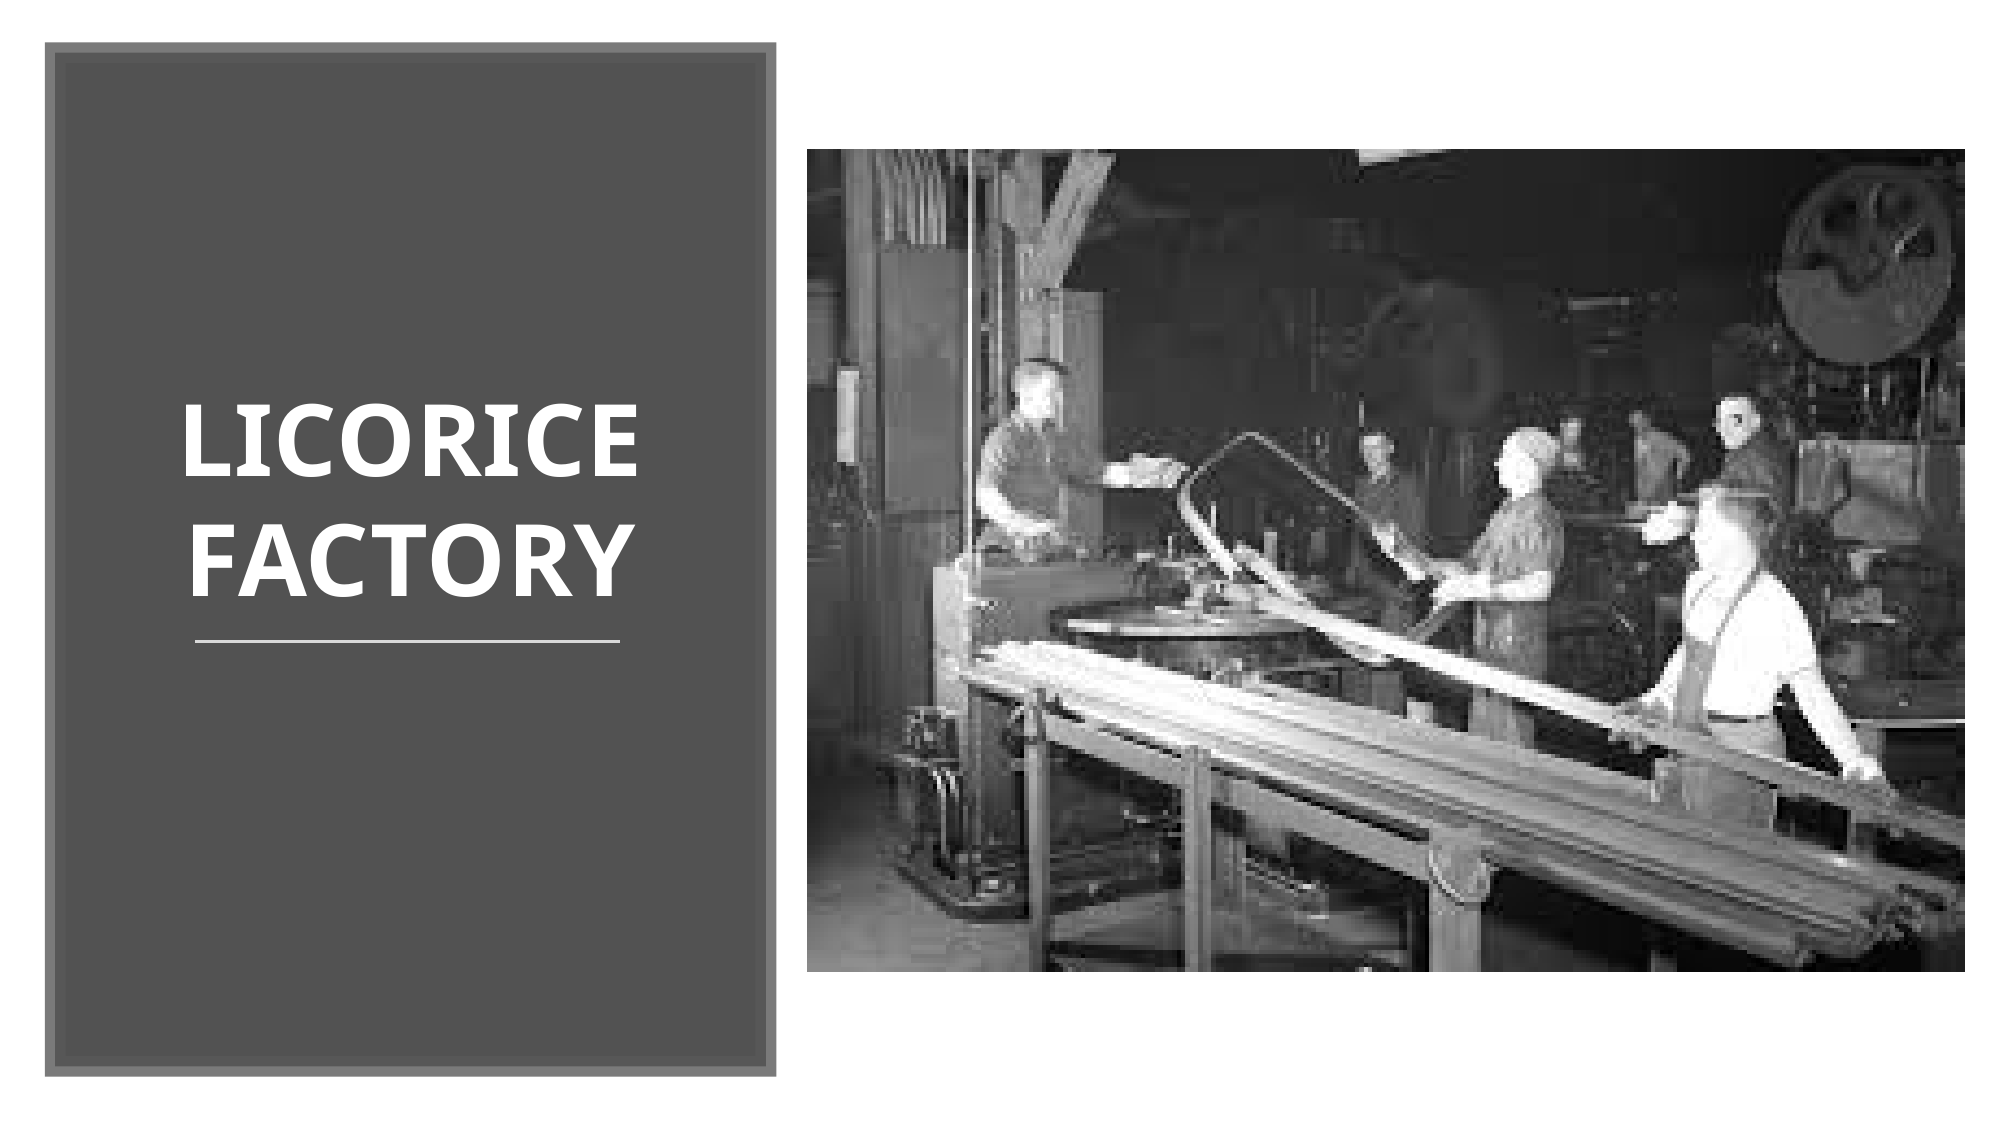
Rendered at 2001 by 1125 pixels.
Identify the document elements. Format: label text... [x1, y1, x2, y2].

text_box [54, 52, 767, 1067]
title Licorice Factory [110, 149, 711, 624]
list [807, 149, 1965, 973]
text_box [0, 0, 2000, 1125]
